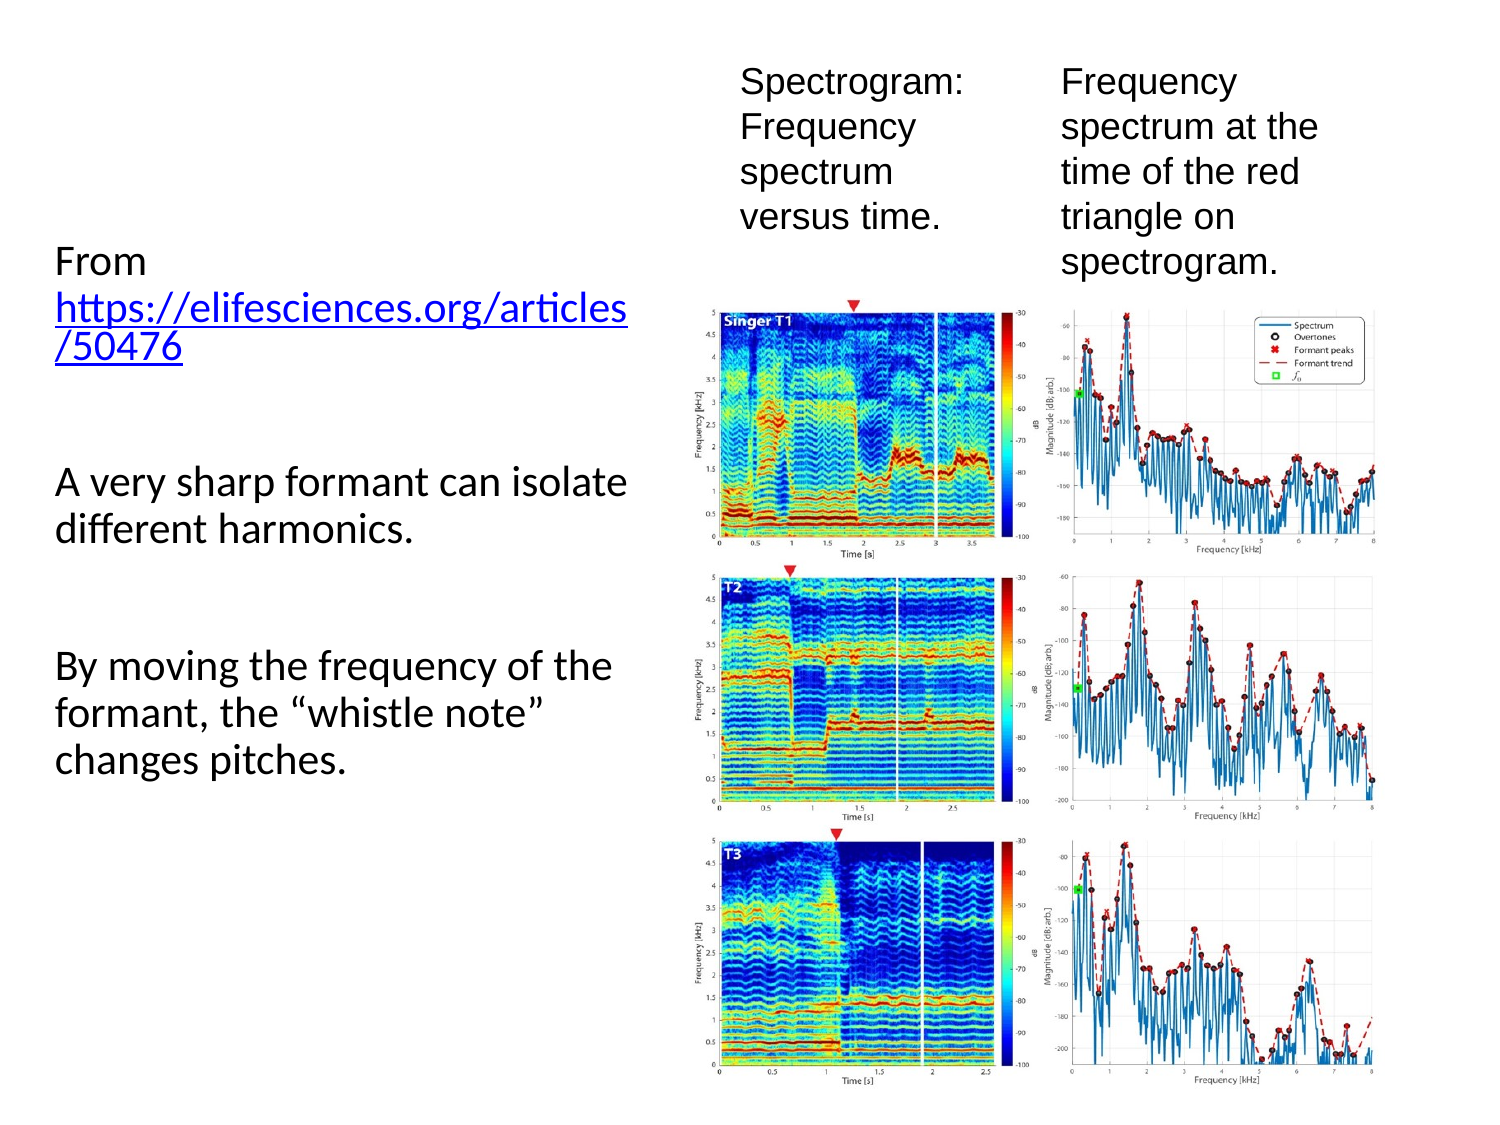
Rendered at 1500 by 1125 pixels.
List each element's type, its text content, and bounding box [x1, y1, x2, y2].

text_box Frequency spectrum at the time of the red triangle on spectrogram. [1045, 49, 1388, 290]
picture [687, 297, 1386, 1094]
text_box Spectrogram: Frequency spectrum versus time. [724, 49, 998, 245]
text_box From https://elifesciences.org/articles/50476 A very sharp formant can isolate different harmonics. By moving the frequency of the formant, the “whistle note” changes pitches. [43, 231, 652, 909]
